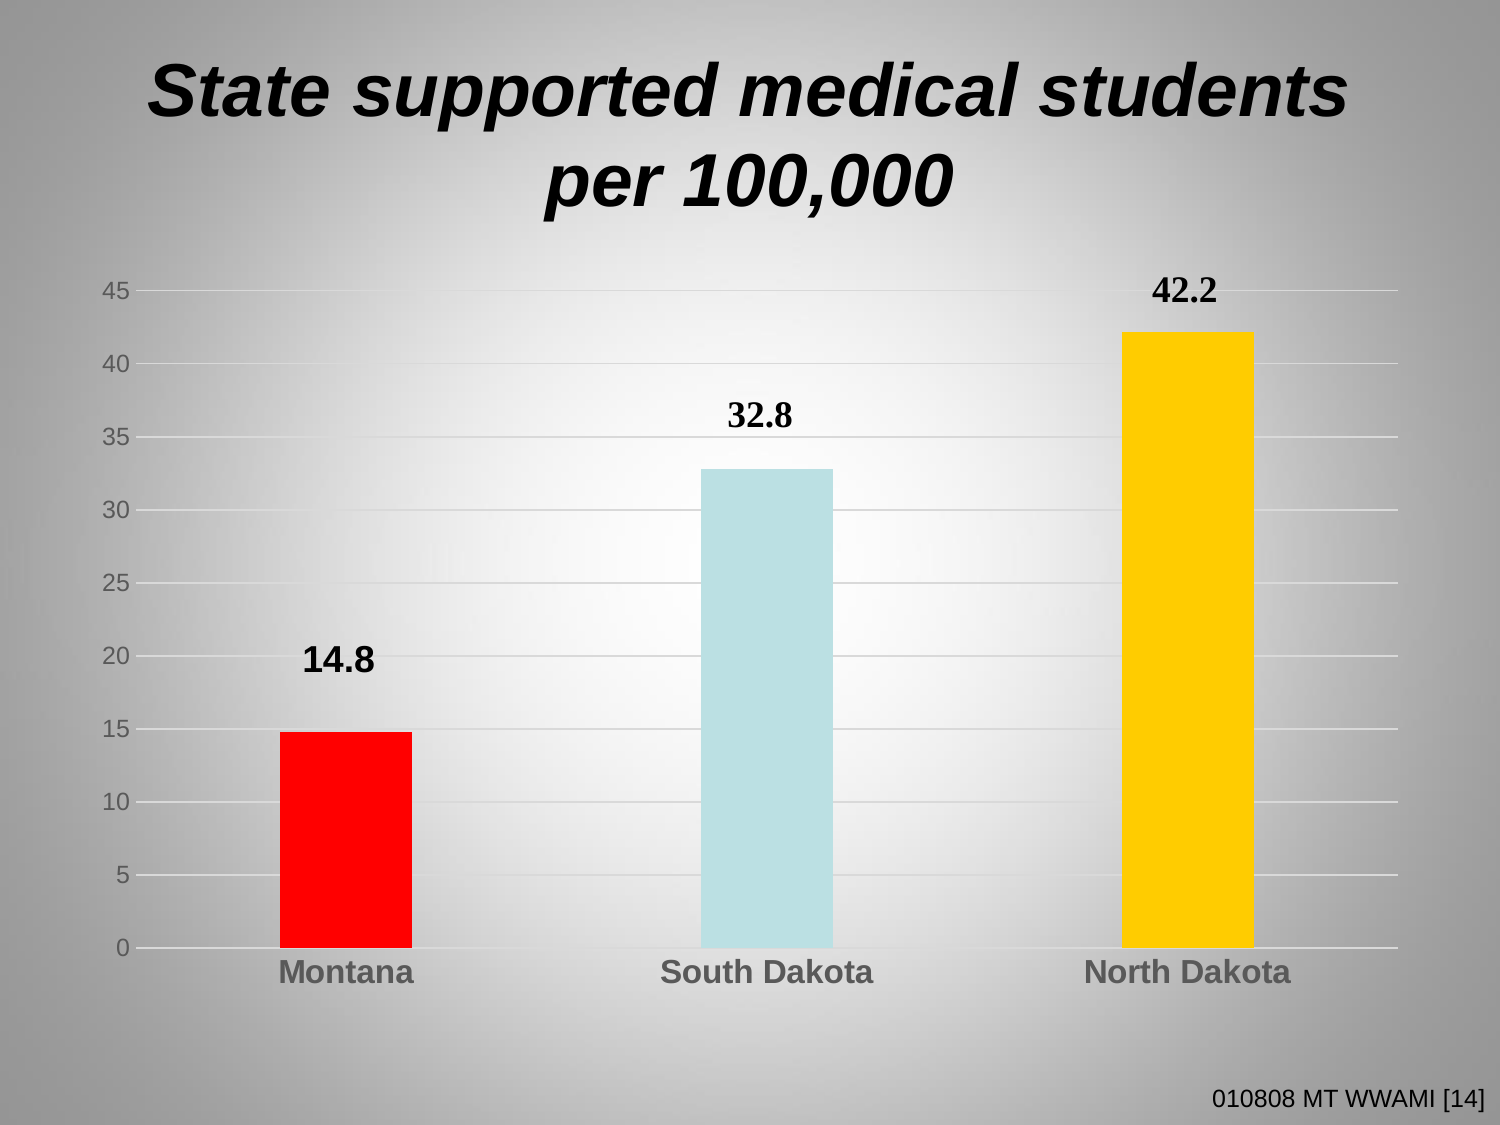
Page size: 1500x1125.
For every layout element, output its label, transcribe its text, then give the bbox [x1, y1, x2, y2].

chart [74, 262, 1426, 1006]
title State supported medical students per 100,000 [75, 0, 1425, 261]
picture [0, 0, 1500, 1125]
